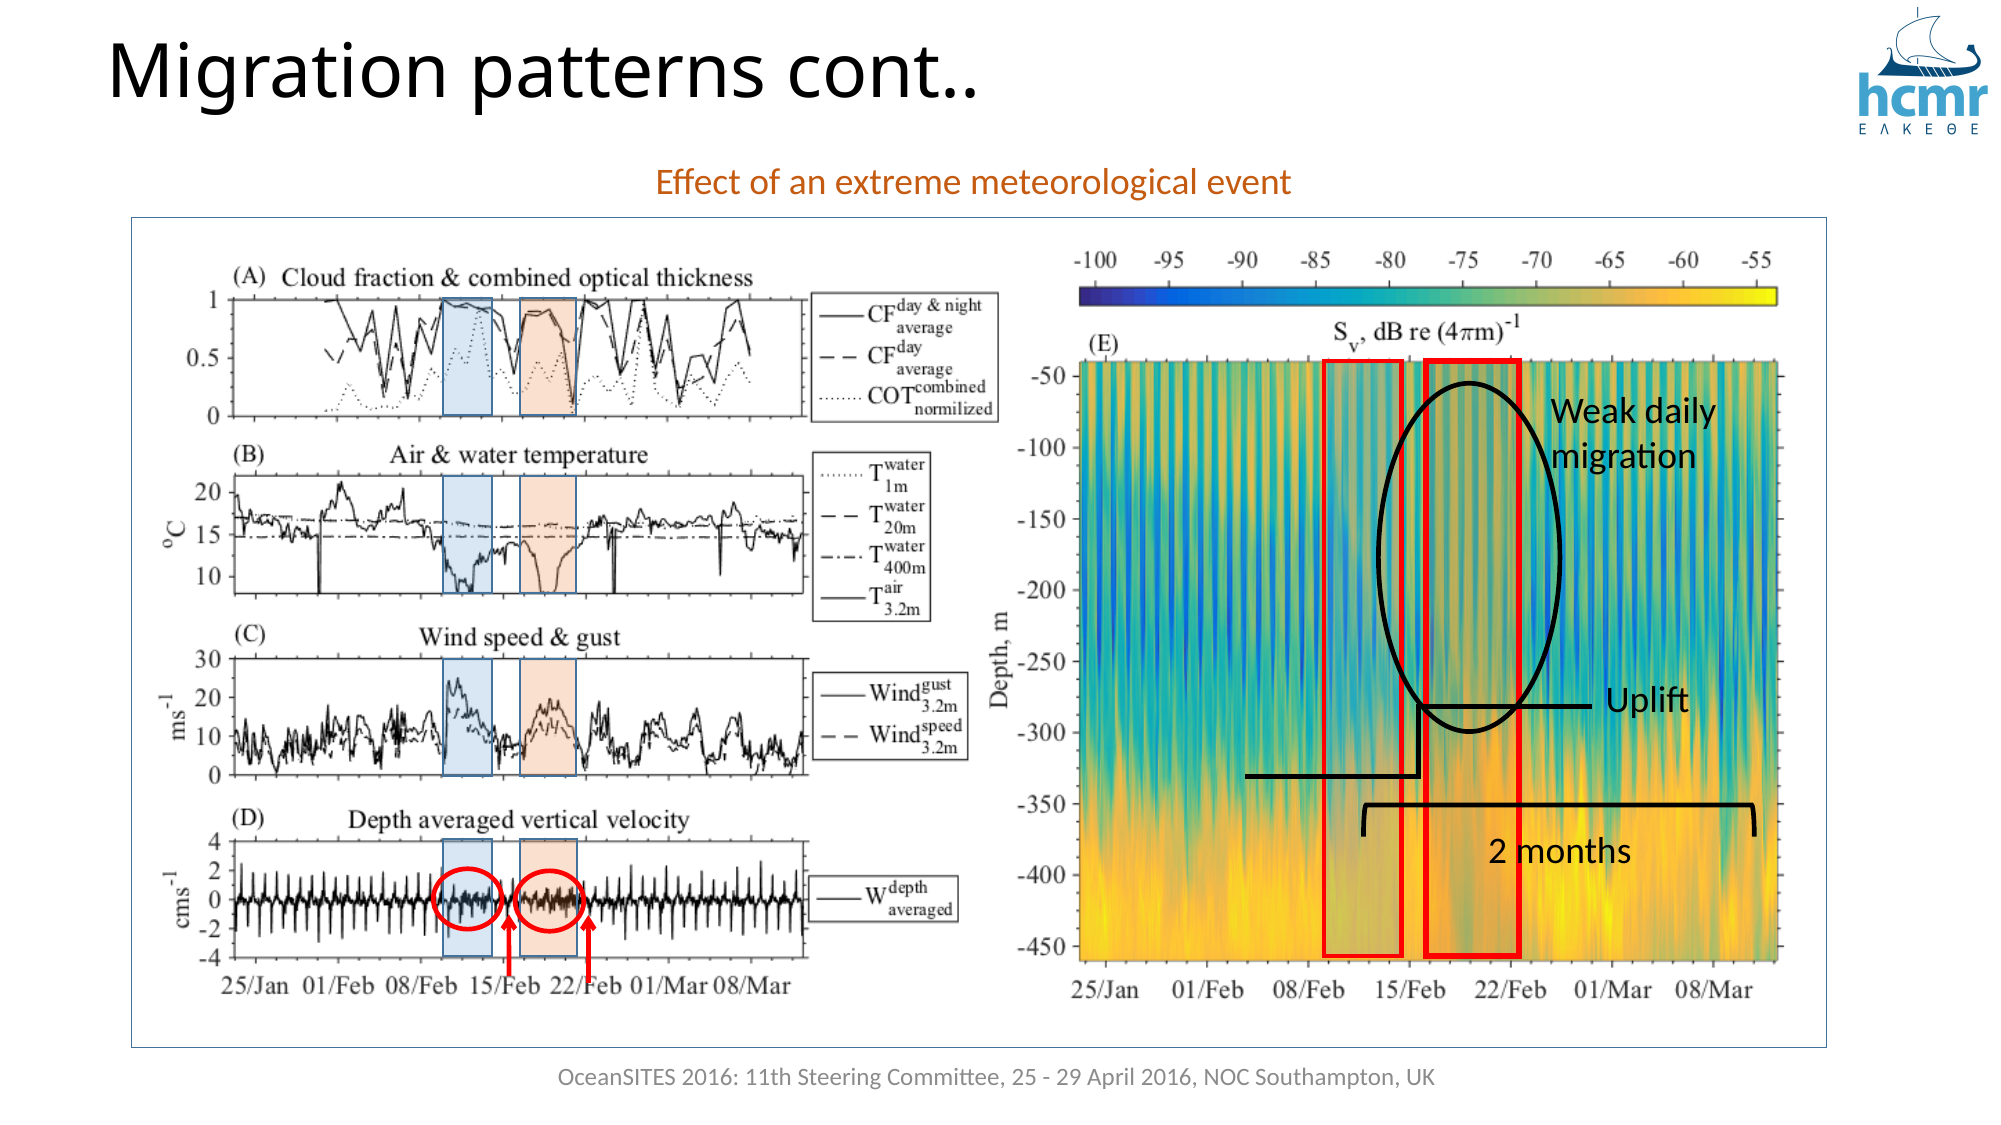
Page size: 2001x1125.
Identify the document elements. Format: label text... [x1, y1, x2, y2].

text_box Effect of an extreme meteorological event [640, 149, 1379, 210]
picture [131, 217, 1827, 1048]
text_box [508, 914, 589, 983]
text_box Migration patterns cont.. [91, 16, 1010, 131]
picture [1849, 4, 1998, 137]
footer OceanSITES 2016: 11th Steering Committee, 25 - 29 April 2016, NOC Southampton, UK [515, 1048, 1492, 1105]
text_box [1244, 706, 1592, 777]
